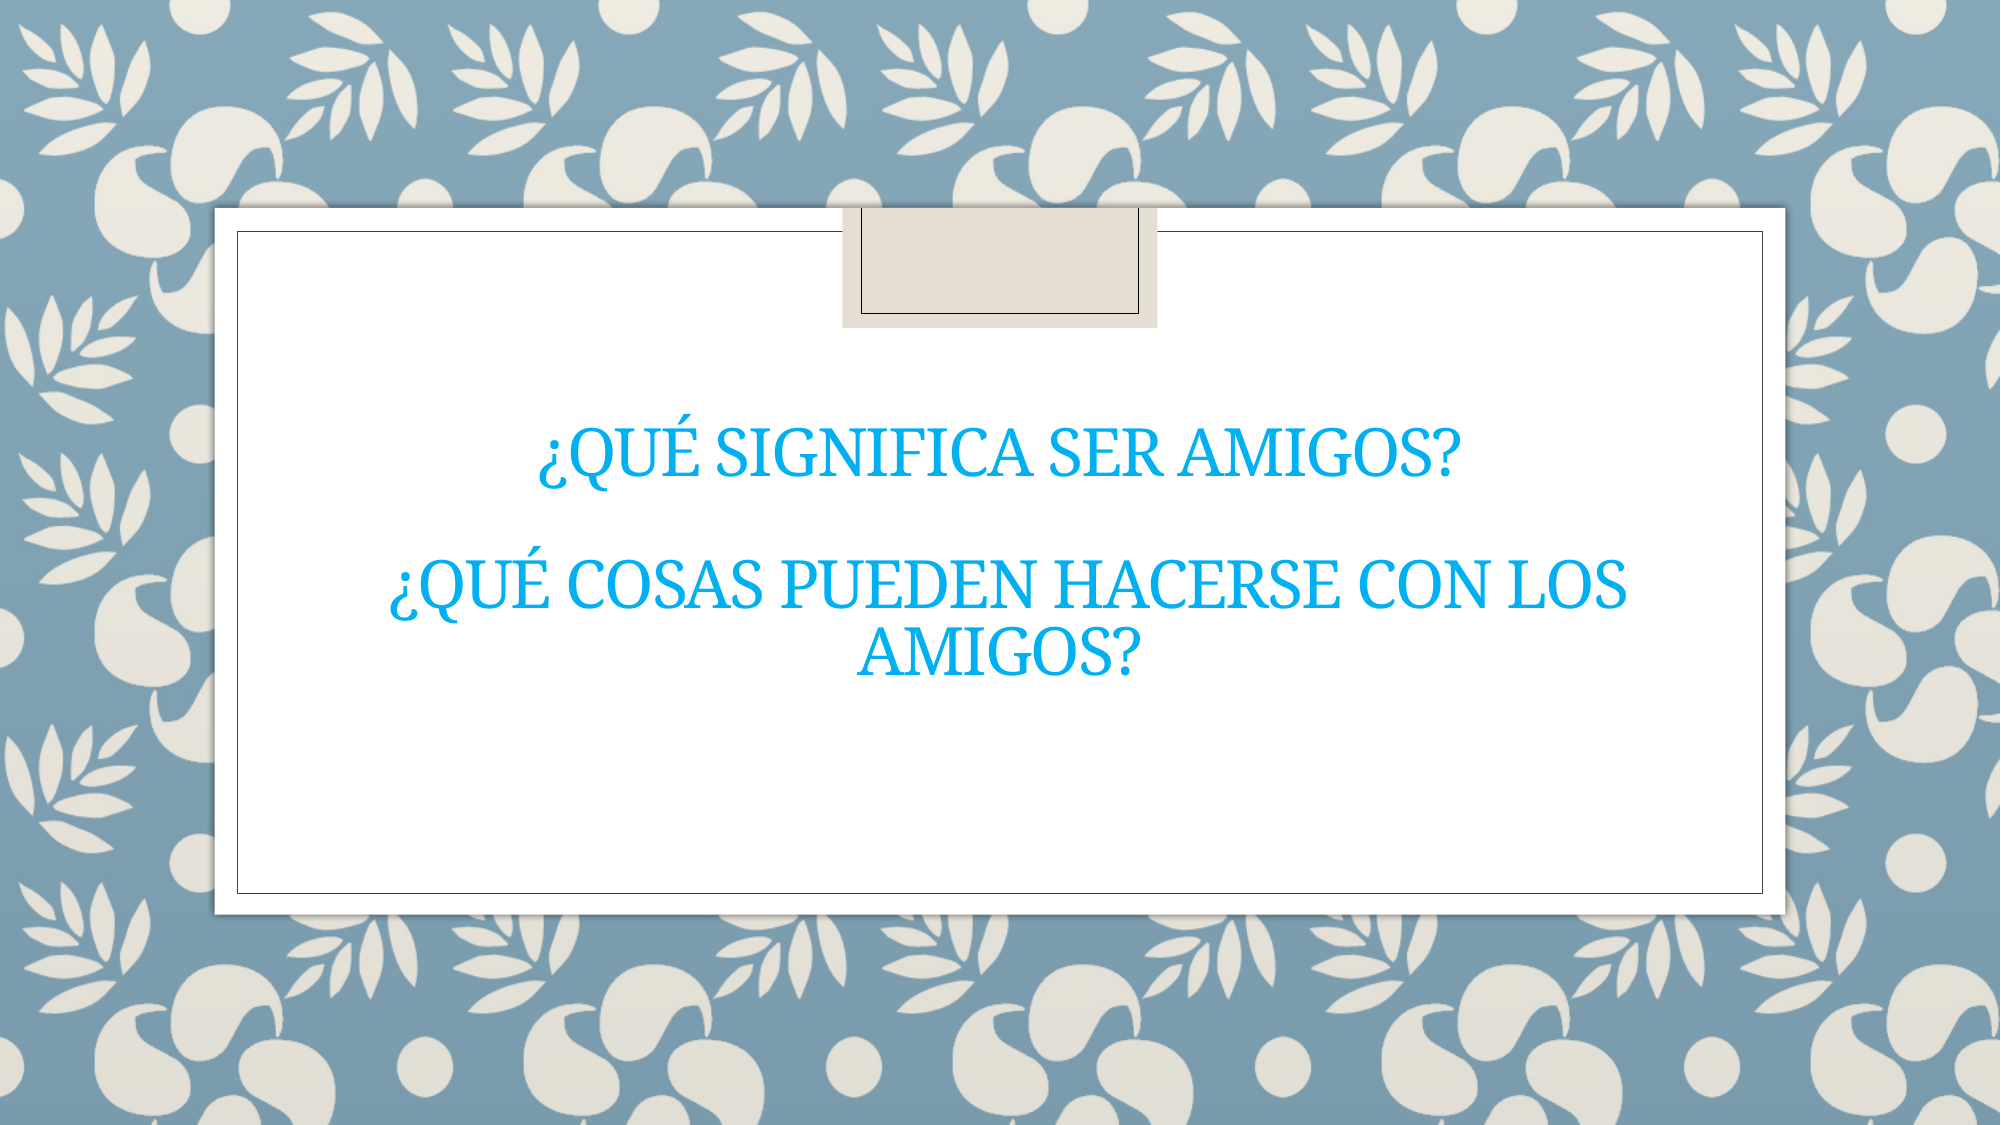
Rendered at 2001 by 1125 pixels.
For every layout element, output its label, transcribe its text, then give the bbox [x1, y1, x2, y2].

title ¿Qué significa ser amigos? ¿Qué cosas pueden hacerse con los amigos? [256, 343, 1745, 769]
